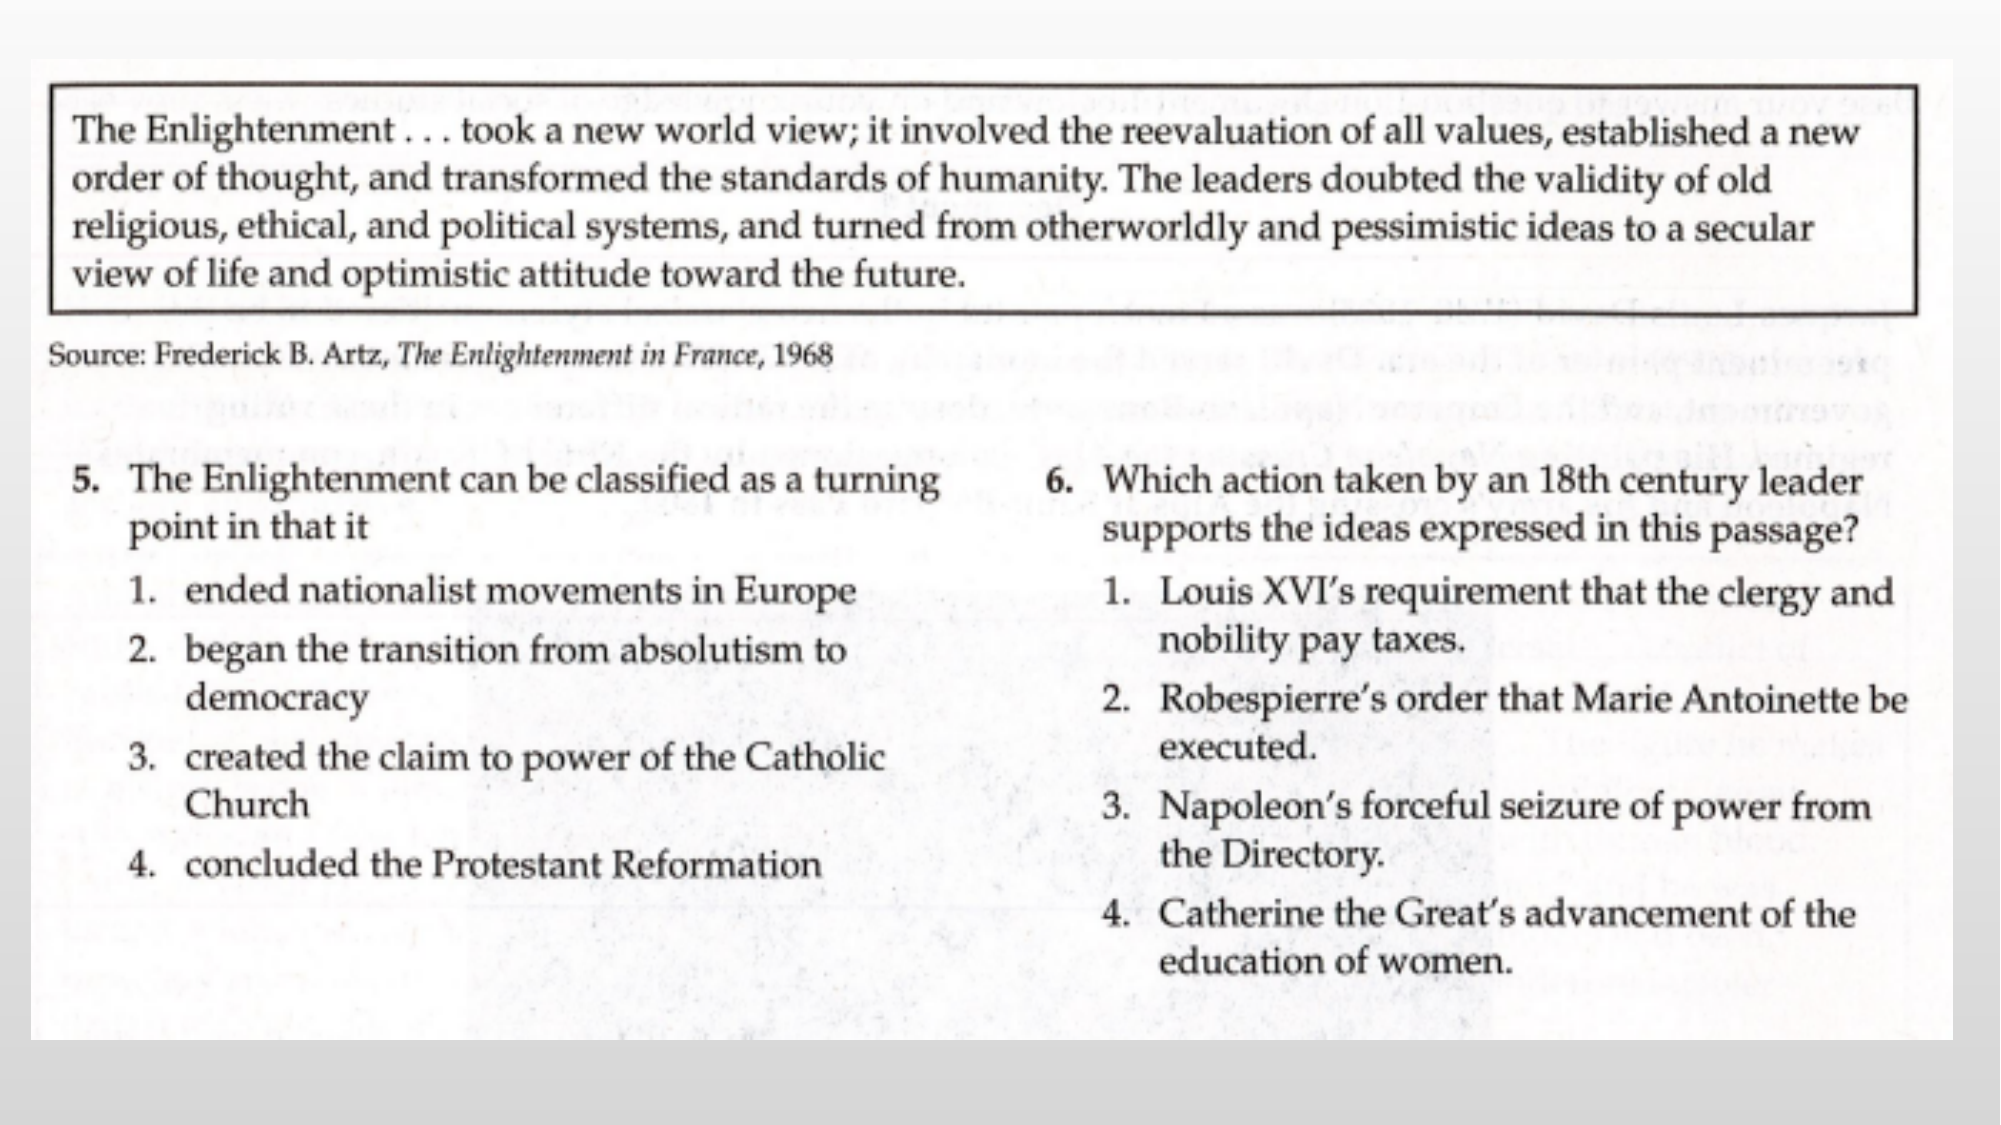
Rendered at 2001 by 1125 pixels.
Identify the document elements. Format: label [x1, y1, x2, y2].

list [30, 59, 1953, 1040]
